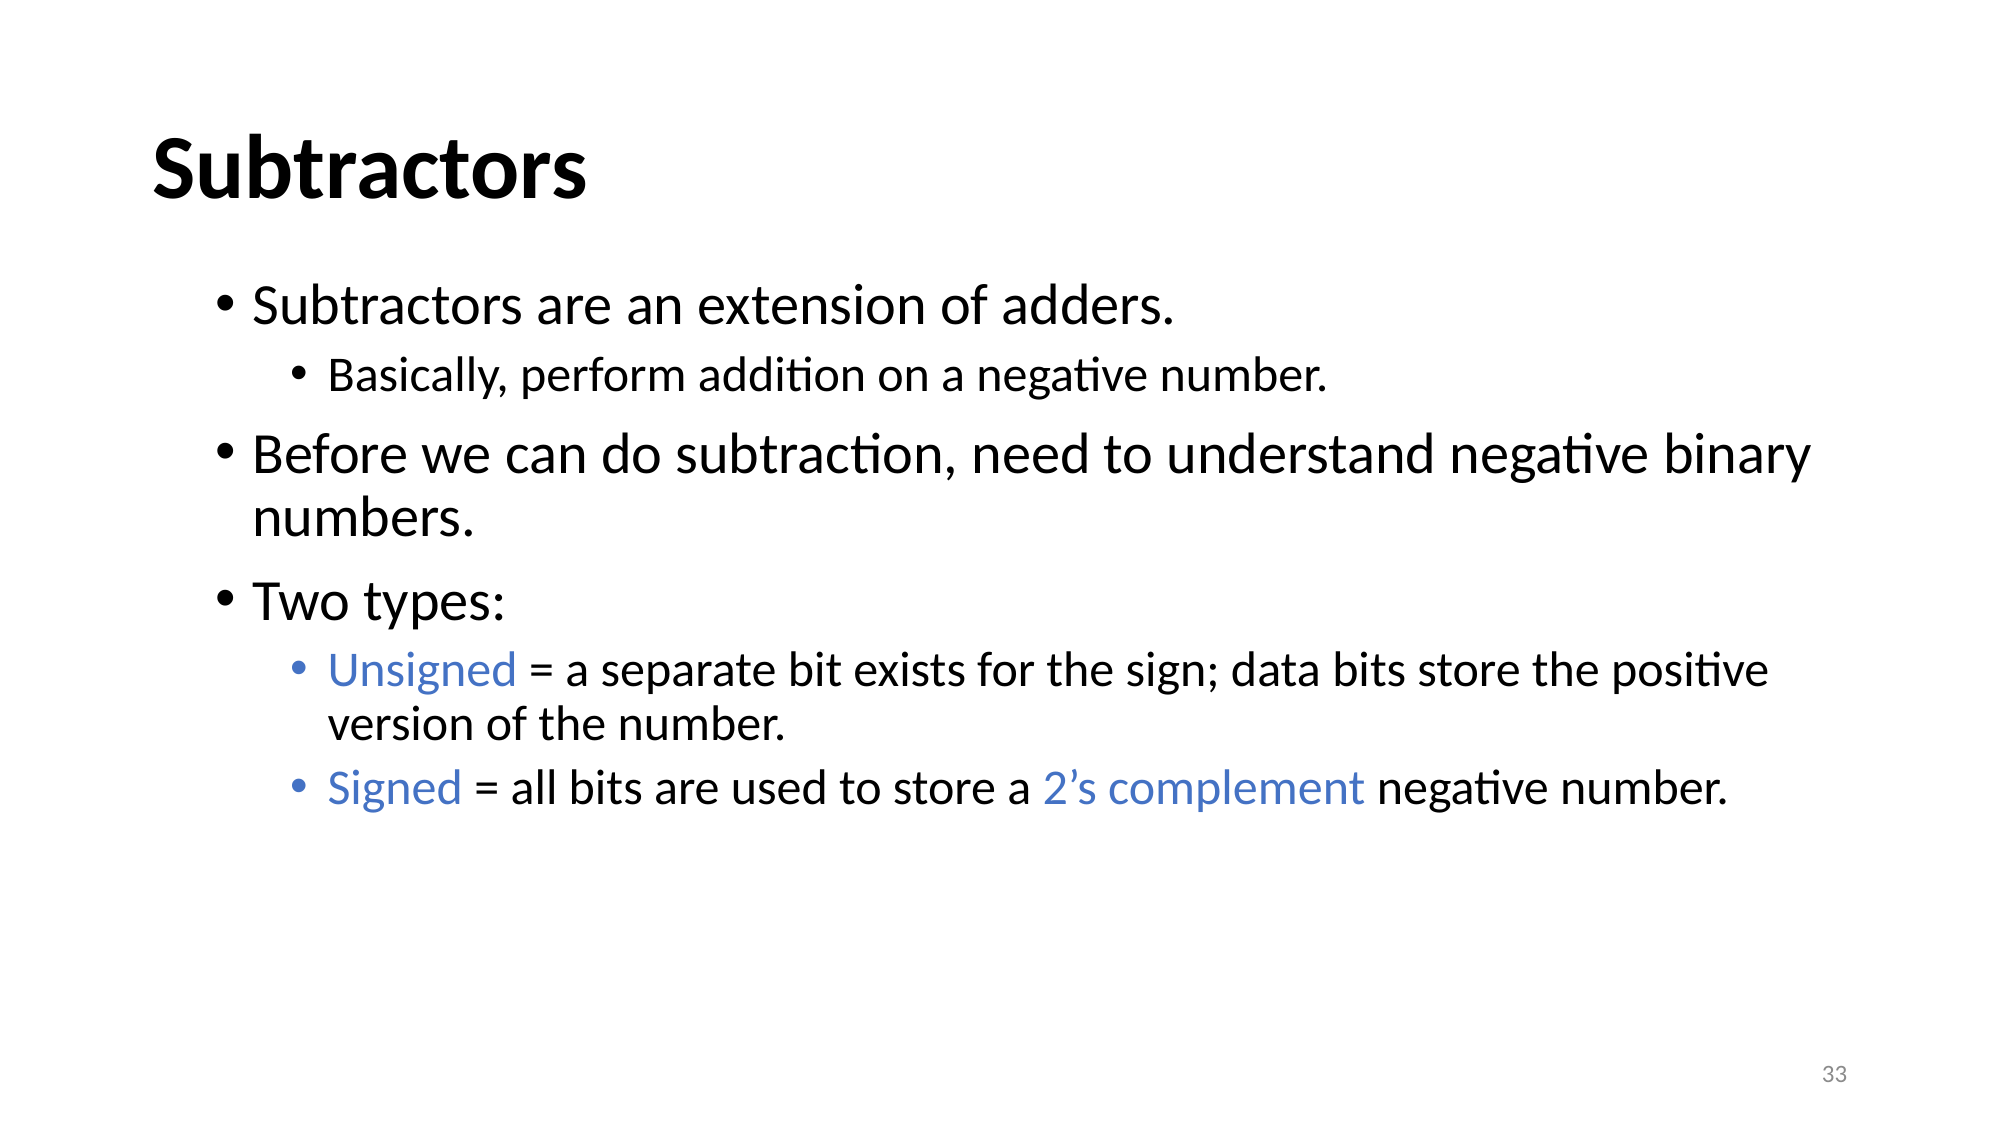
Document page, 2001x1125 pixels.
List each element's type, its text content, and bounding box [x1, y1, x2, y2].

title Subtractors [137, 59, 1863, 278]
slide_number 33 [1412, 1042, 1863, 1103]
list Subtractors are an extension of adders. Basically, perform addition on a negative number. Before we can do subtraction, need to understand negative binary numbers. Two types: Unsigned = a separate bit exists for the sign; data bits store the positive version of the number. Signed = all bits are used to store a 2’s complement negative number. [200, 267, 1851, 1043]
